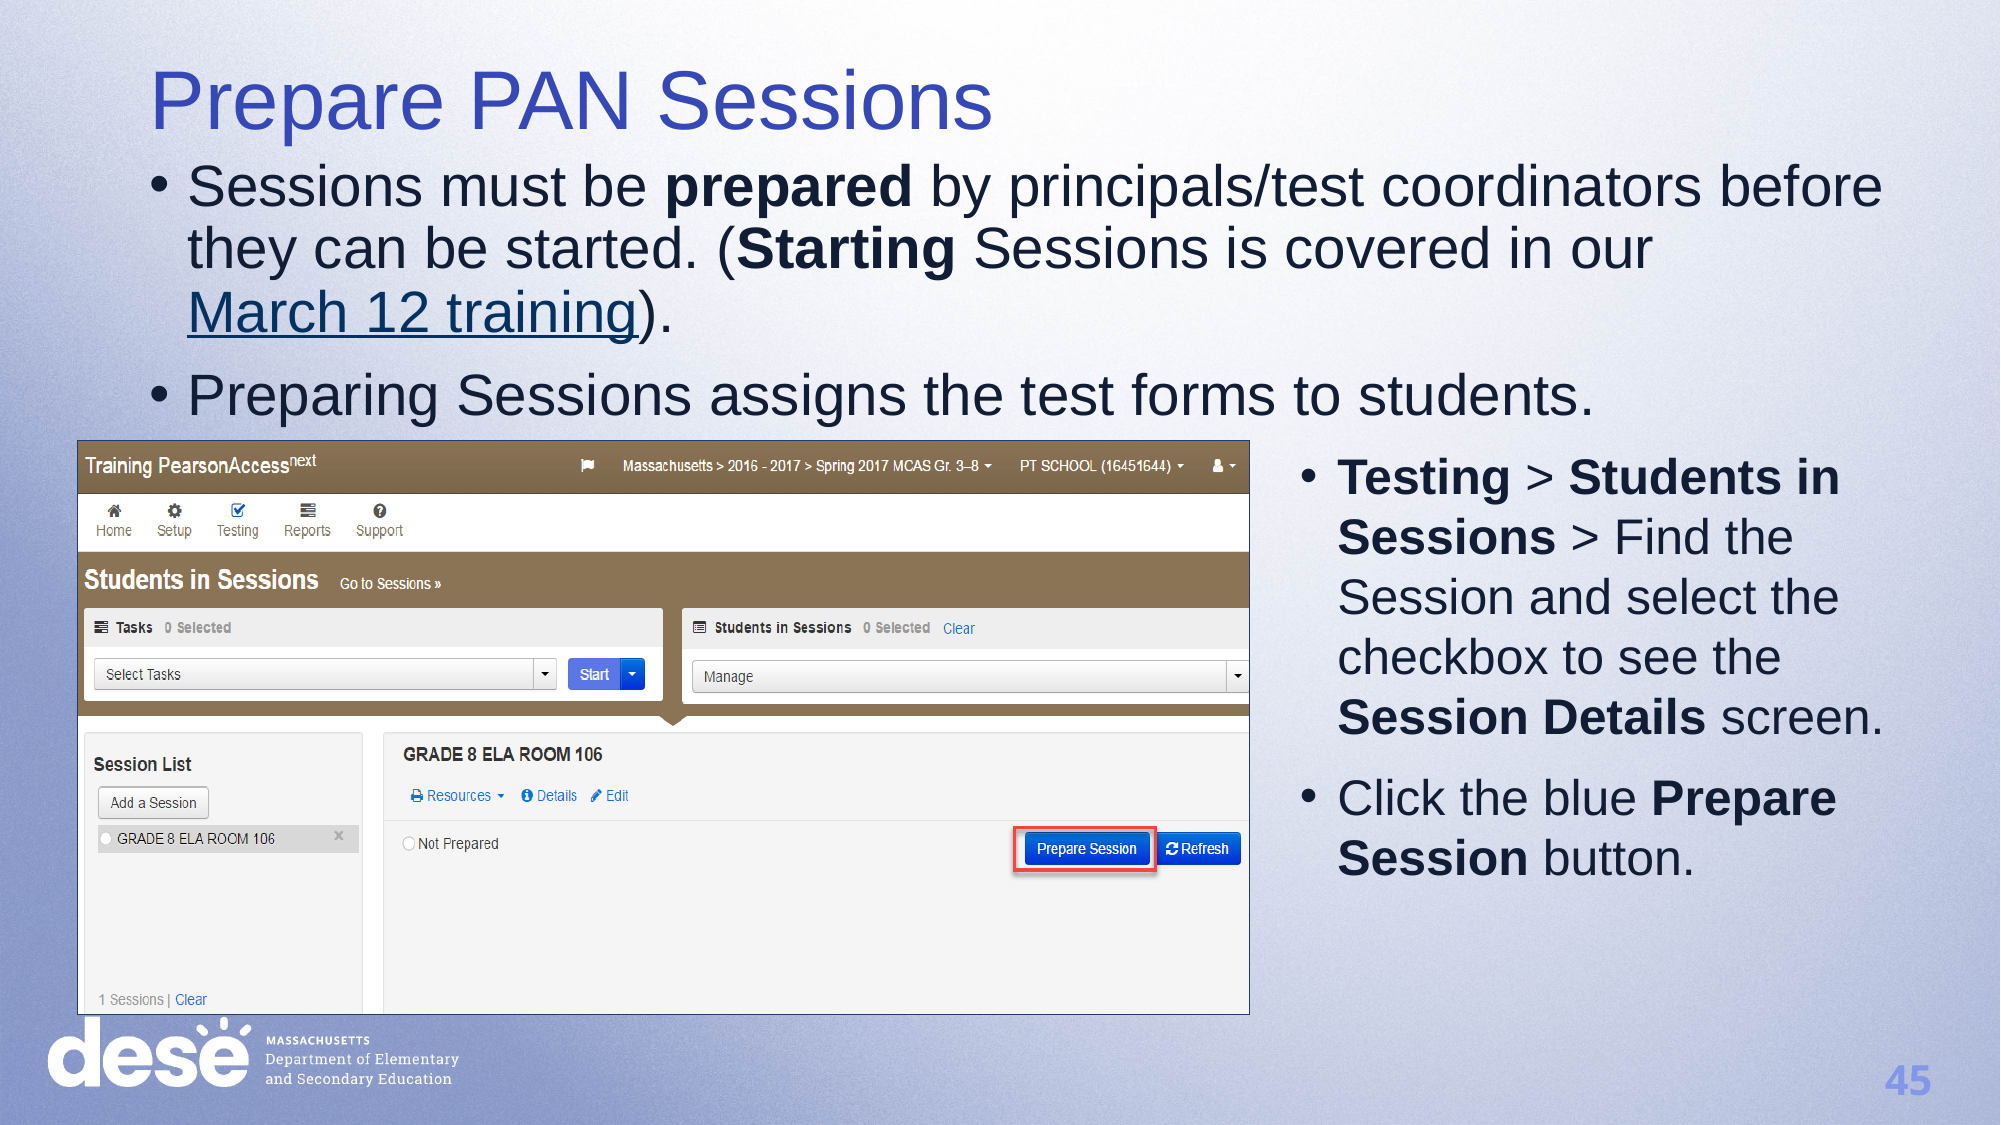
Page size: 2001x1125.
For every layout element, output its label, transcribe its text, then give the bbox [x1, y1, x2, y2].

list Sessions must be prepared by principals/test coordinators before they can be started. (Starting Sessions is covered in our March 12 training). Preparing Sessions assigns the test forms to students. [134, 148, 2000, 977]
picture [0, 0, 2000, 1125]
text_box Testing > Students in Sessions > Find the Session and select the checkbox to see the Session Details screen. Click the blue Prepare Session button. [1284, 437, 1959, 1025]
title Prepare PAN Sessions [134, 47, 2000, 148]
